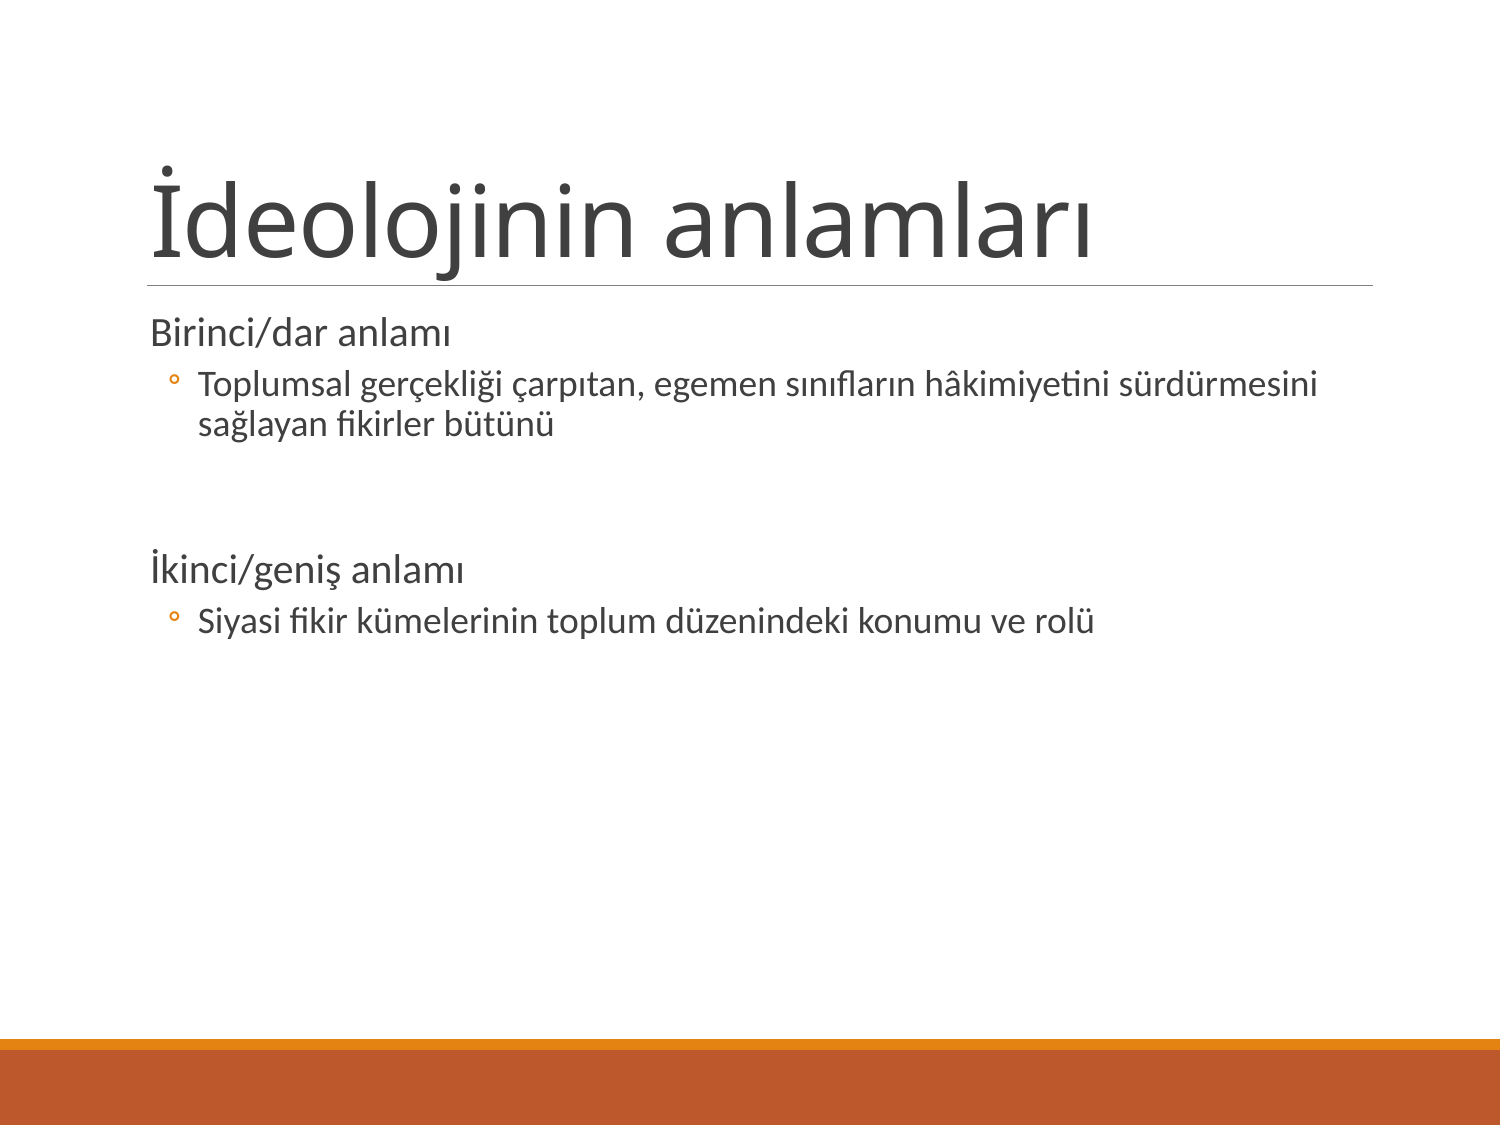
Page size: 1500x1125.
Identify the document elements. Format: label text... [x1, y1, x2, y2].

title İdeolojinin anlamları [135, 47, 1373, 285]
list Birinci/dar anlamı Toplumsal gerçekliği çarpıtan, egemen sınıfların hâkimiyetini sürdürmesini sağlayan fikirler bütünü İkinci/geniş anlamı Siyasi fikir kümelerinin toplum düzenindeki konumu ve rolü [135, 302, 1373, 963]
